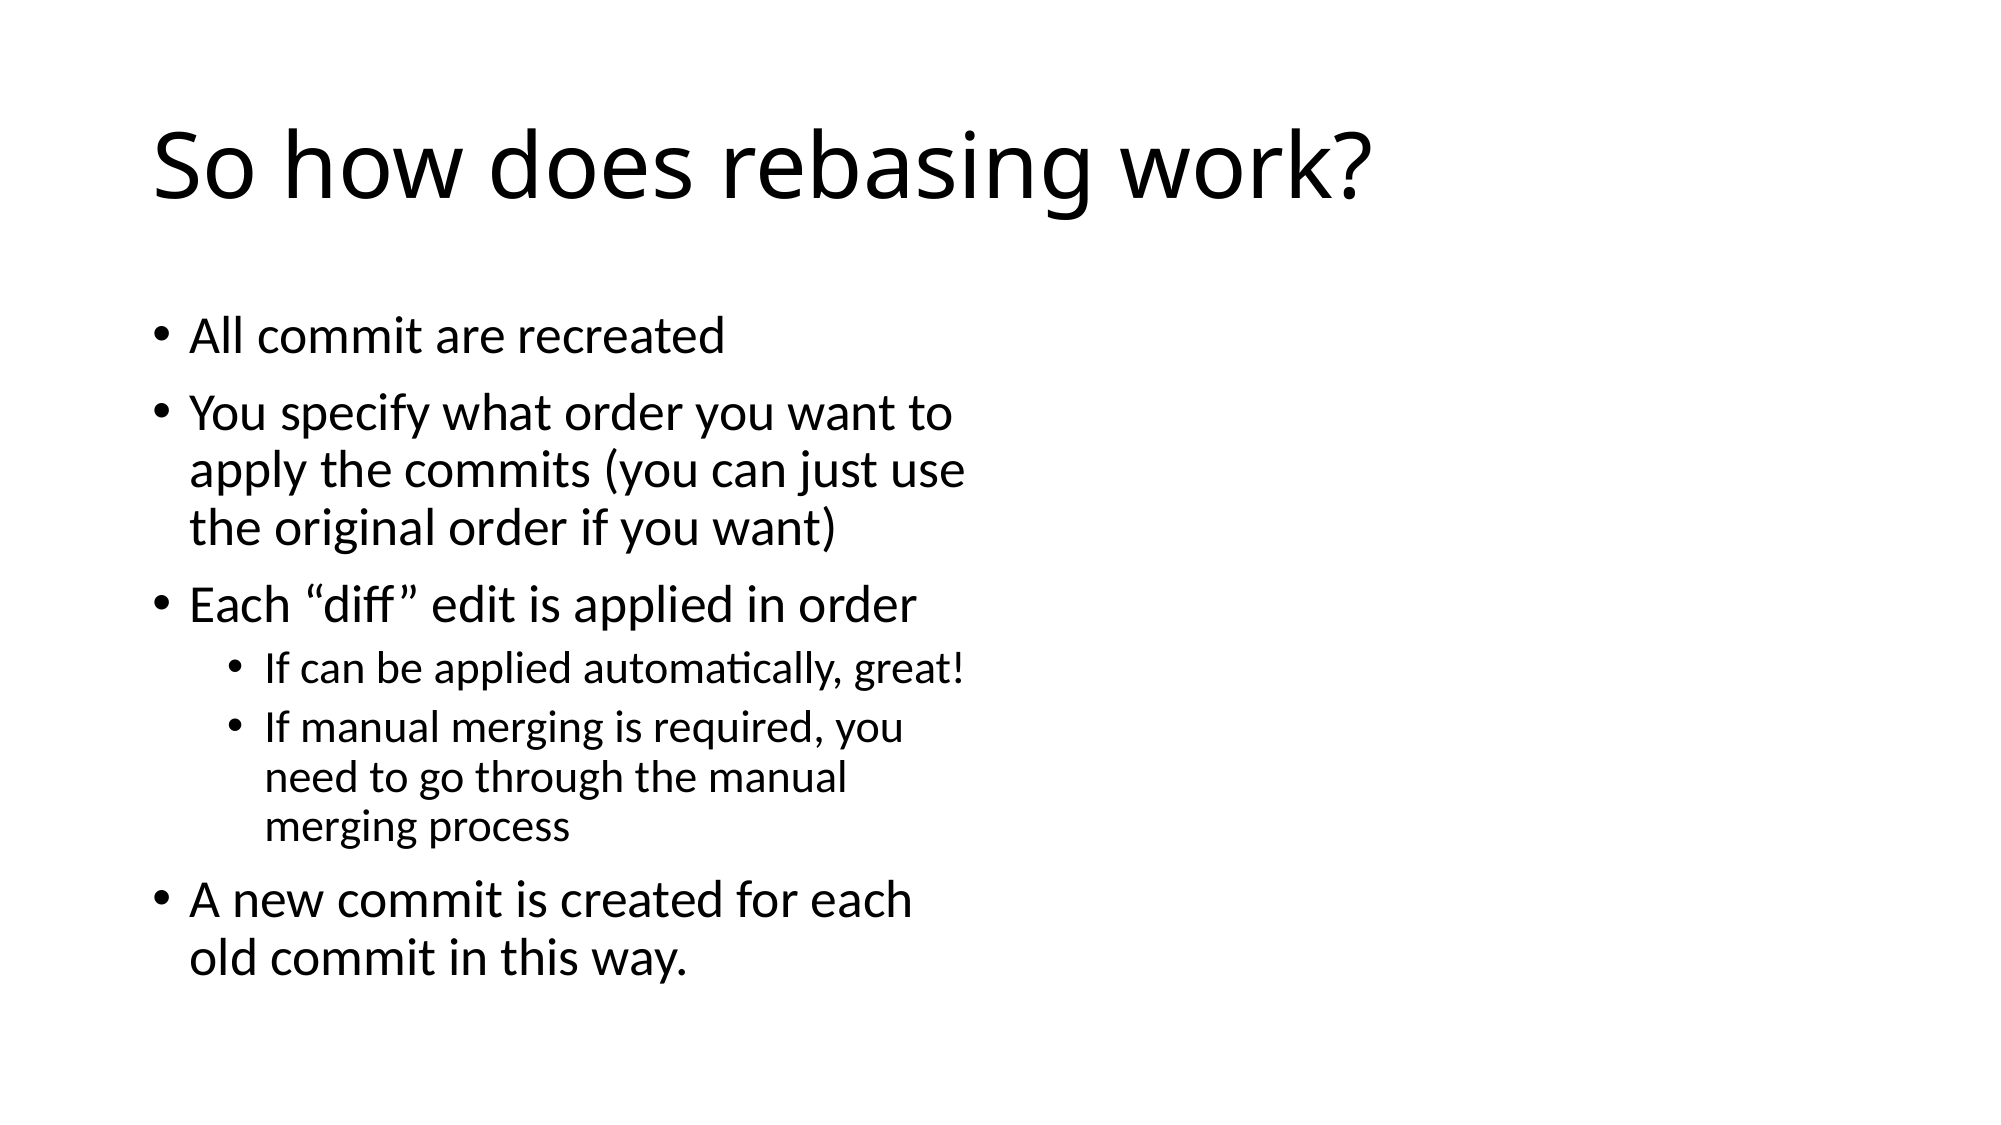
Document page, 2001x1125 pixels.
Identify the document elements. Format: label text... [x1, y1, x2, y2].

title So how does rebasing work? [137, 59, 1863, 278]
list All commit are recreated You specify what order you want to apply the commits (you can just use the original order if you want) Each “diff” edit is applied in order If can be applied automatically, great! If manual merging is required, you need to go through the manual merging process A new commit is created for each old commit in this way. [137, 299, 988, 1014]
